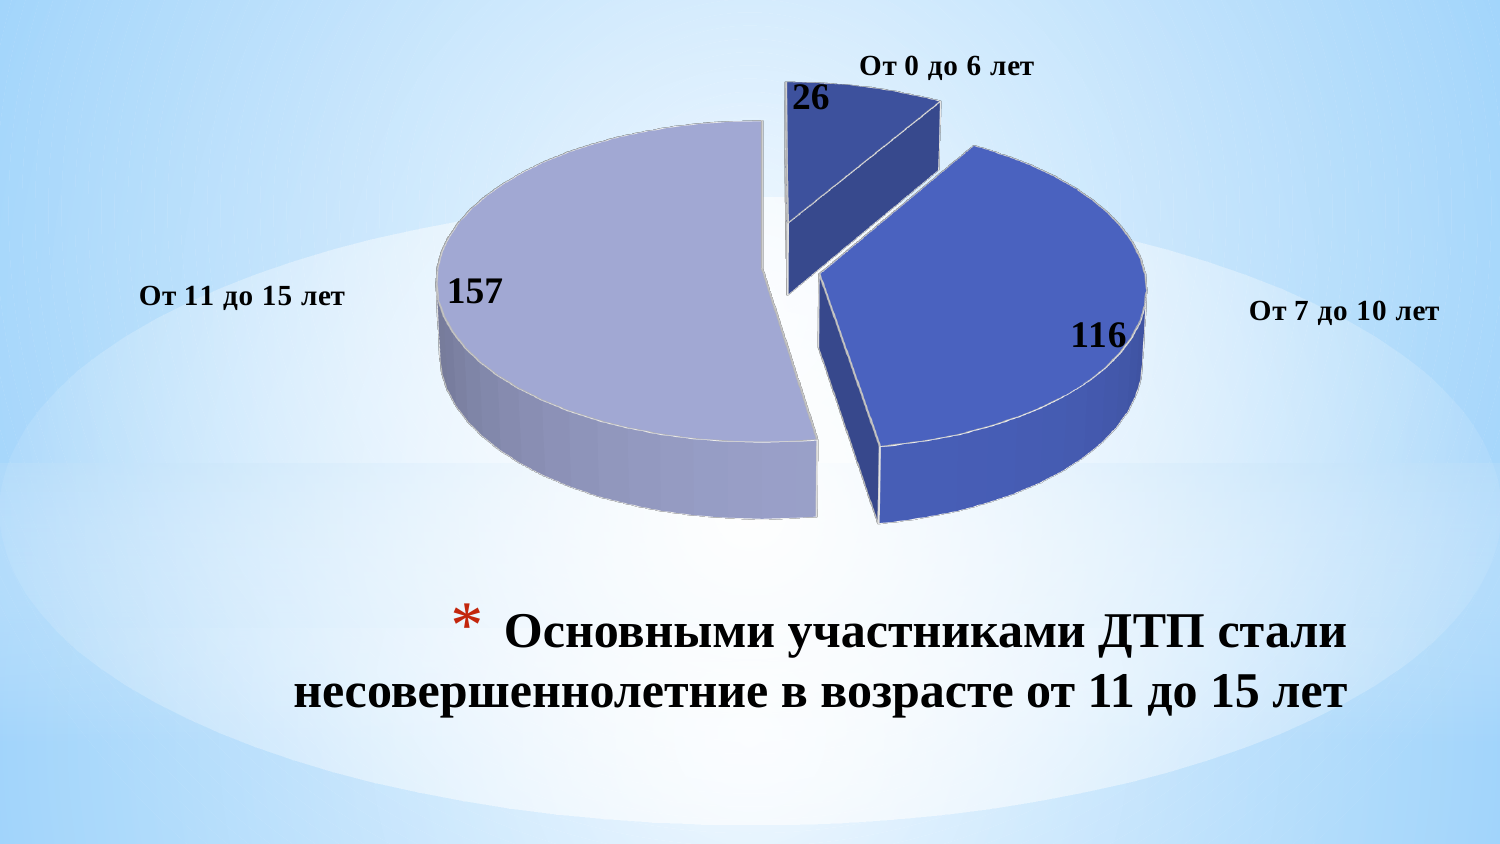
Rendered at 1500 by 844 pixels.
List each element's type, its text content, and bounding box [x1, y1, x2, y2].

title Основными участниками ДТП стали несовершеннолетние в возрасте от 11 до 15 лет [53, 590, 1363, 724]
chart [76, 31, 1448, 591]
